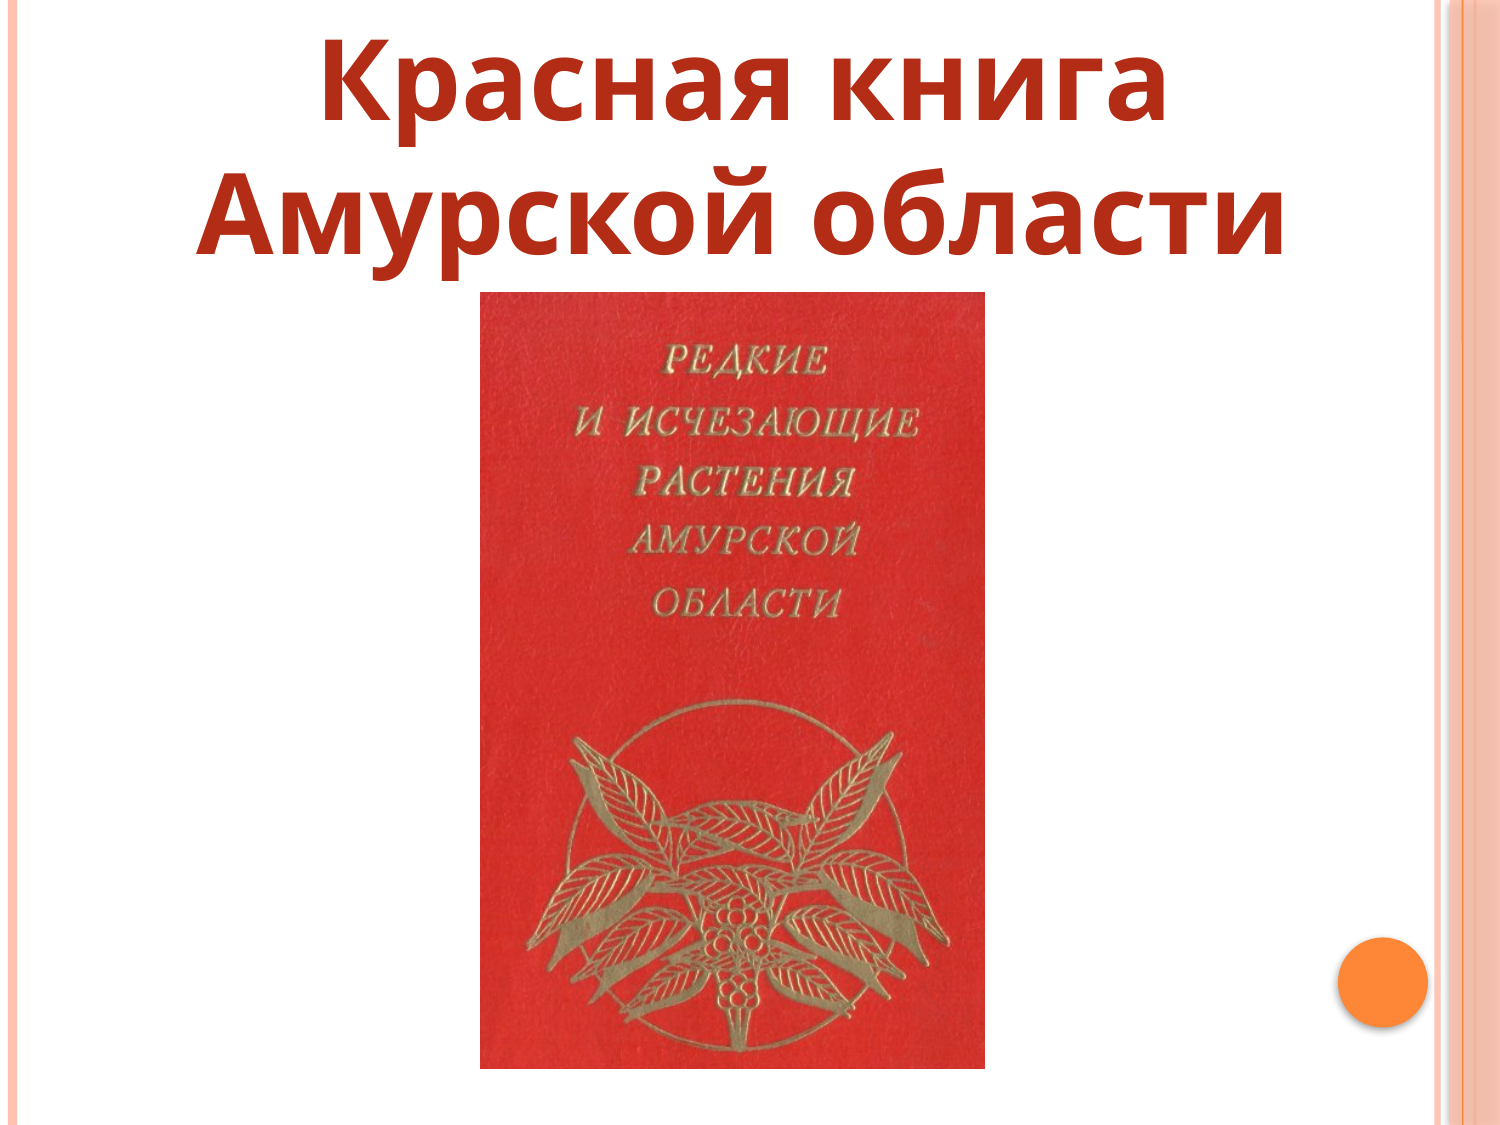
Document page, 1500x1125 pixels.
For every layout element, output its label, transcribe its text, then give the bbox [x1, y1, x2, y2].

text_box Красная книга Амурской области [70, 0, 1418, 285]
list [479, 292, 986, 1070]
